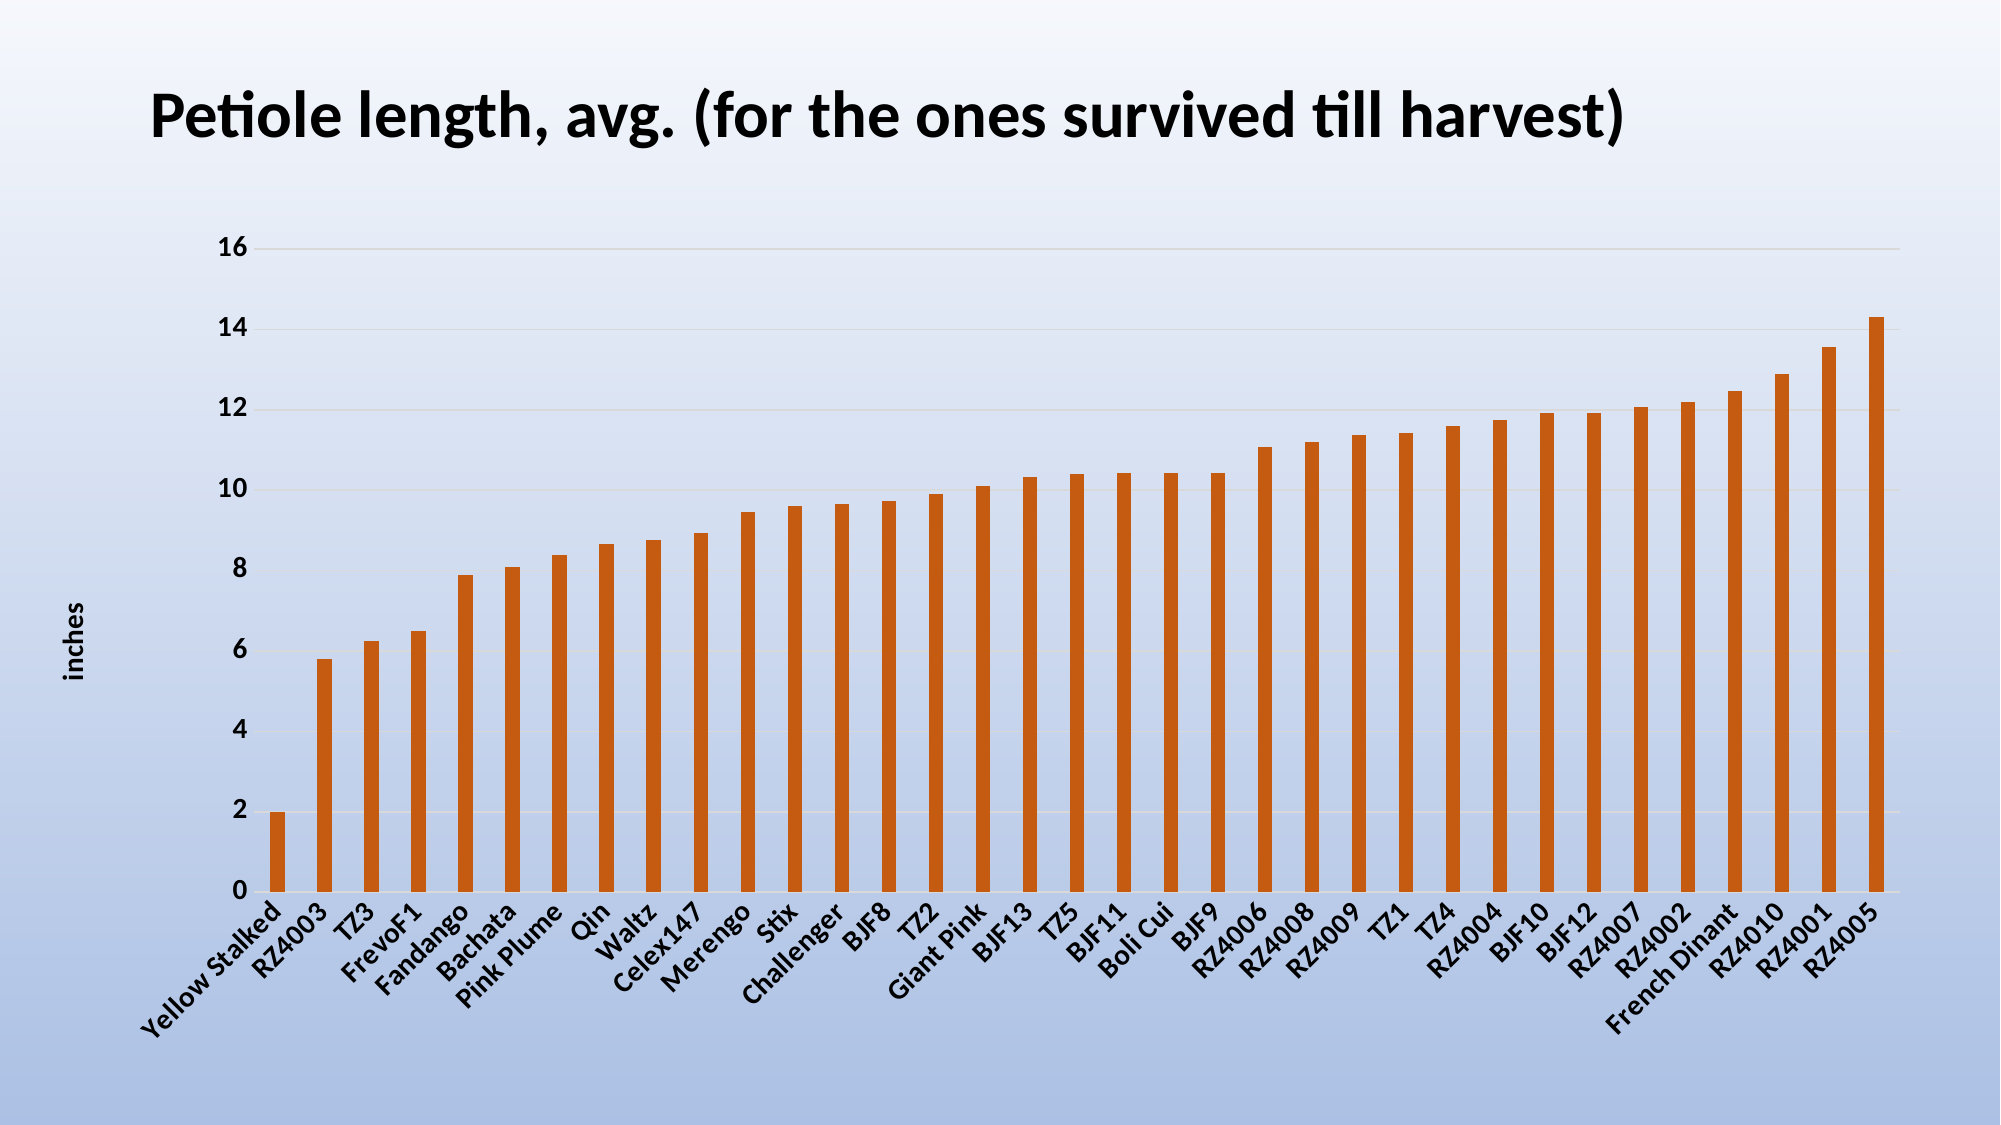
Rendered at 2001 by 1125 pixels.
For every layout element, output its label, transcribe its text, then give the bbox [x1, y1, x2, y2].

text_box Petiole length, avg. (for the ones survived till harvest) [135, 63, 1673, 158]
chart [25, 217, 1938, 1066]
